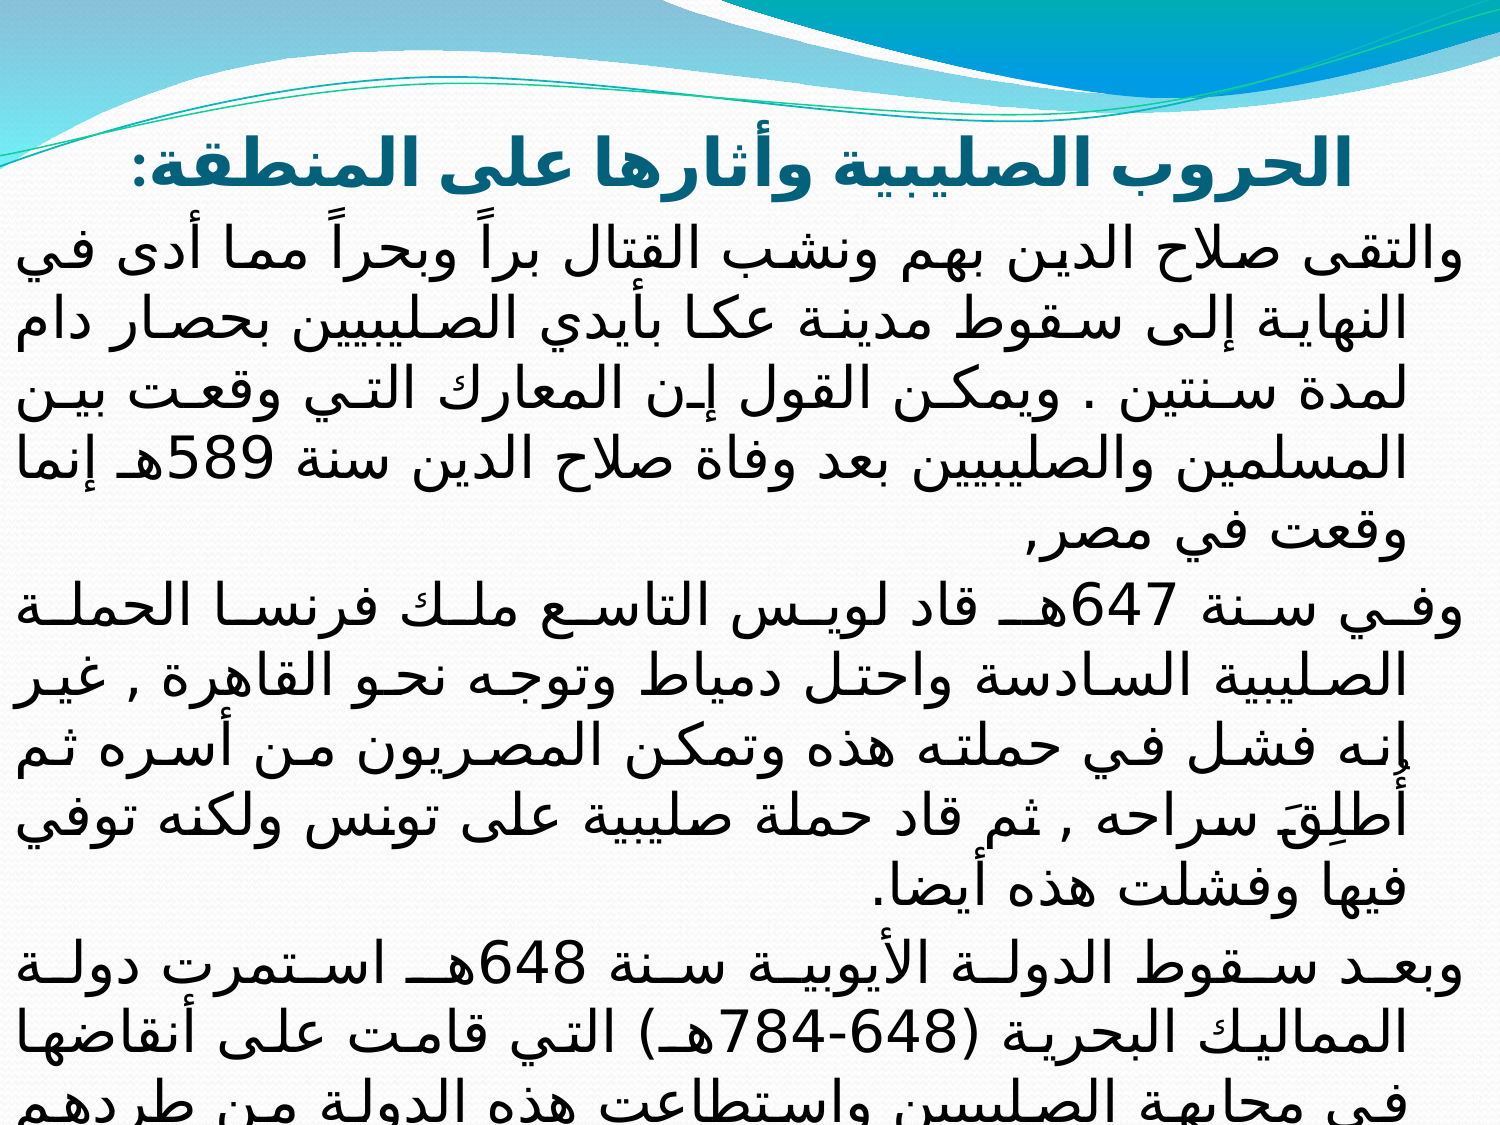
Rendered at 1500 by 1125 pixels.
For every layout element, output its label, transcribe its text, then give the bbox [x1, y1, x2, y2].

list والتقى صلاح الدين بهم ونشب القتال براً وبحراً مما أدى في النهاية إلى سقوط مدينة عكا بأيدي الصليبيين بحصار دام لمدة سنتين . ويمكن القول إن المعارك التي وقعت بين المسلمين والصليبيين بعد وفاة صلاح الدين سنة 589هـ إنما وقعت في مصر, وفي سنة 647هـ قاد لويس التاسع ملك فرنسا الحملة الصليبية السادسة واحتل دمياط وتوجه نحو القاهرة , غير انه فشل في حملته هذه وتمكن المصريون من أسره ثم أُطلِقَ سراحه , ثم قاد حملة صليبية على تونس ولكنه توفي فيها وفشلت هذه أيضا. وبعد سقوط الدولة الأيوبية سنة 648هـ استمرت دولة المماليك البحرية (648-784هـ) التي قامت على أنقاضها في مجابهة الصليبيين واستطاعت هذه الدولة من طردهم من معظم مدن الشام . [0, 202, 1500, 1125]
title الحروب الصليبية وأثارها على المنطقة: [0, 0, 1500, 200]
